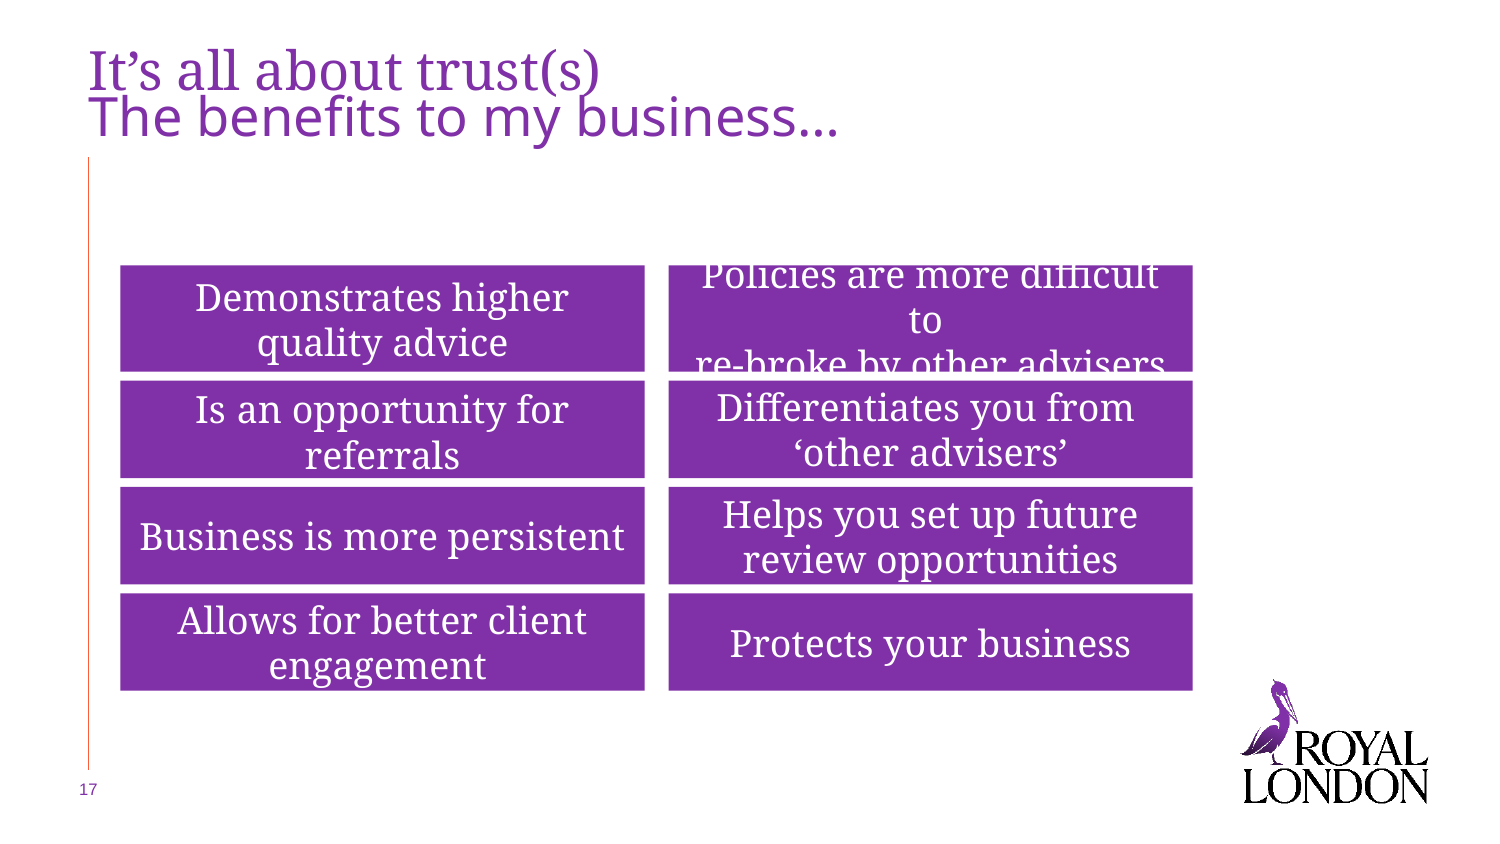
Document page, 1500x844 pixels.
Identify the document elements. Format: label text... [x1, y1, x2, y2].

text_box Helps you set up future review opportunities [667, 485, 1195, 586]
title It’s all about trust(s) [88, 44, 1473, 116]
text_box Is an opportunity for referrals [118, 379, 647, 480]
text_box Policies are more difficult to re-broke by other advisers [667, 263, 1195, 374]
text_box Demonstrates higher quality advice [118, 263, 647, 374]
slide_number 17 [35, 779, 142, 825]
text_box Protects your business [667, 591, 1195, 693]
picture [1240, 679, 1429, 804]
text_box Differentiates you from ‘other advisers’ [667, 379, 1195, 480]
text_box Allows for better client engagement [118, 591, 647, 693]
text_box Business is more persistent [118, 485, 647, 586]
list The benefits to my business… [88, 95, 1472, 159]
